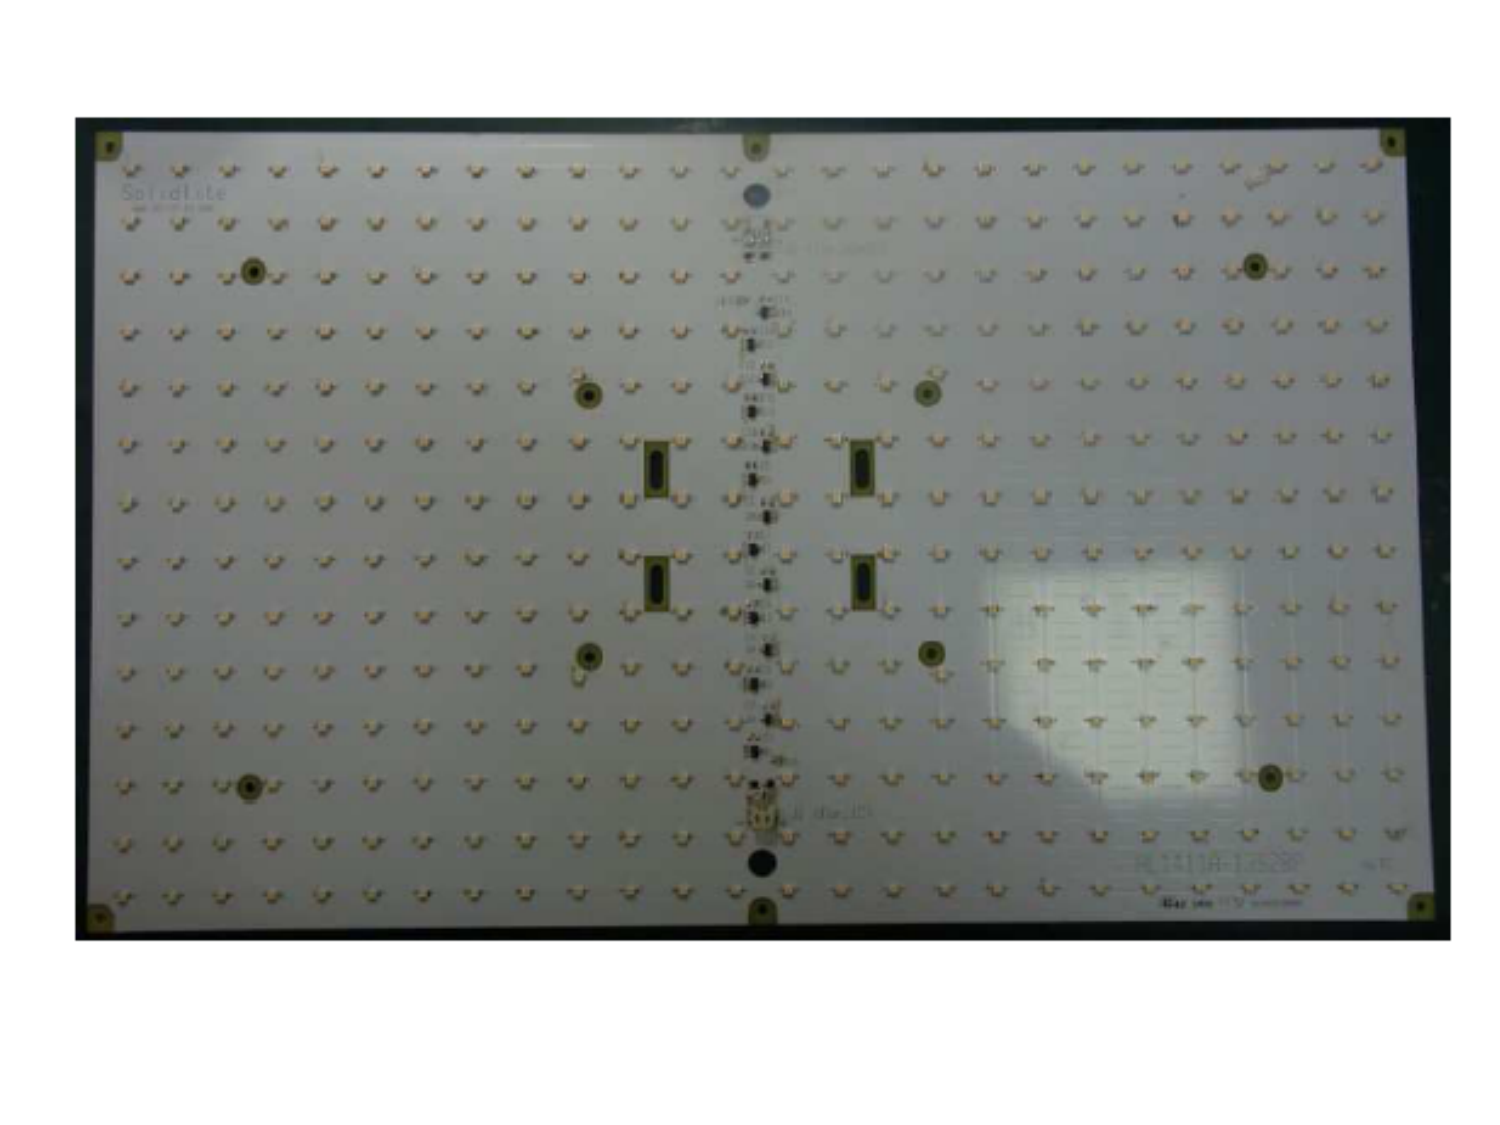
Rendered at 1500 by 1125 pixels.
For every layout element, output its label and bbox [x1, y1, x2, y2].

picture [25, 89, 1500, 991]
